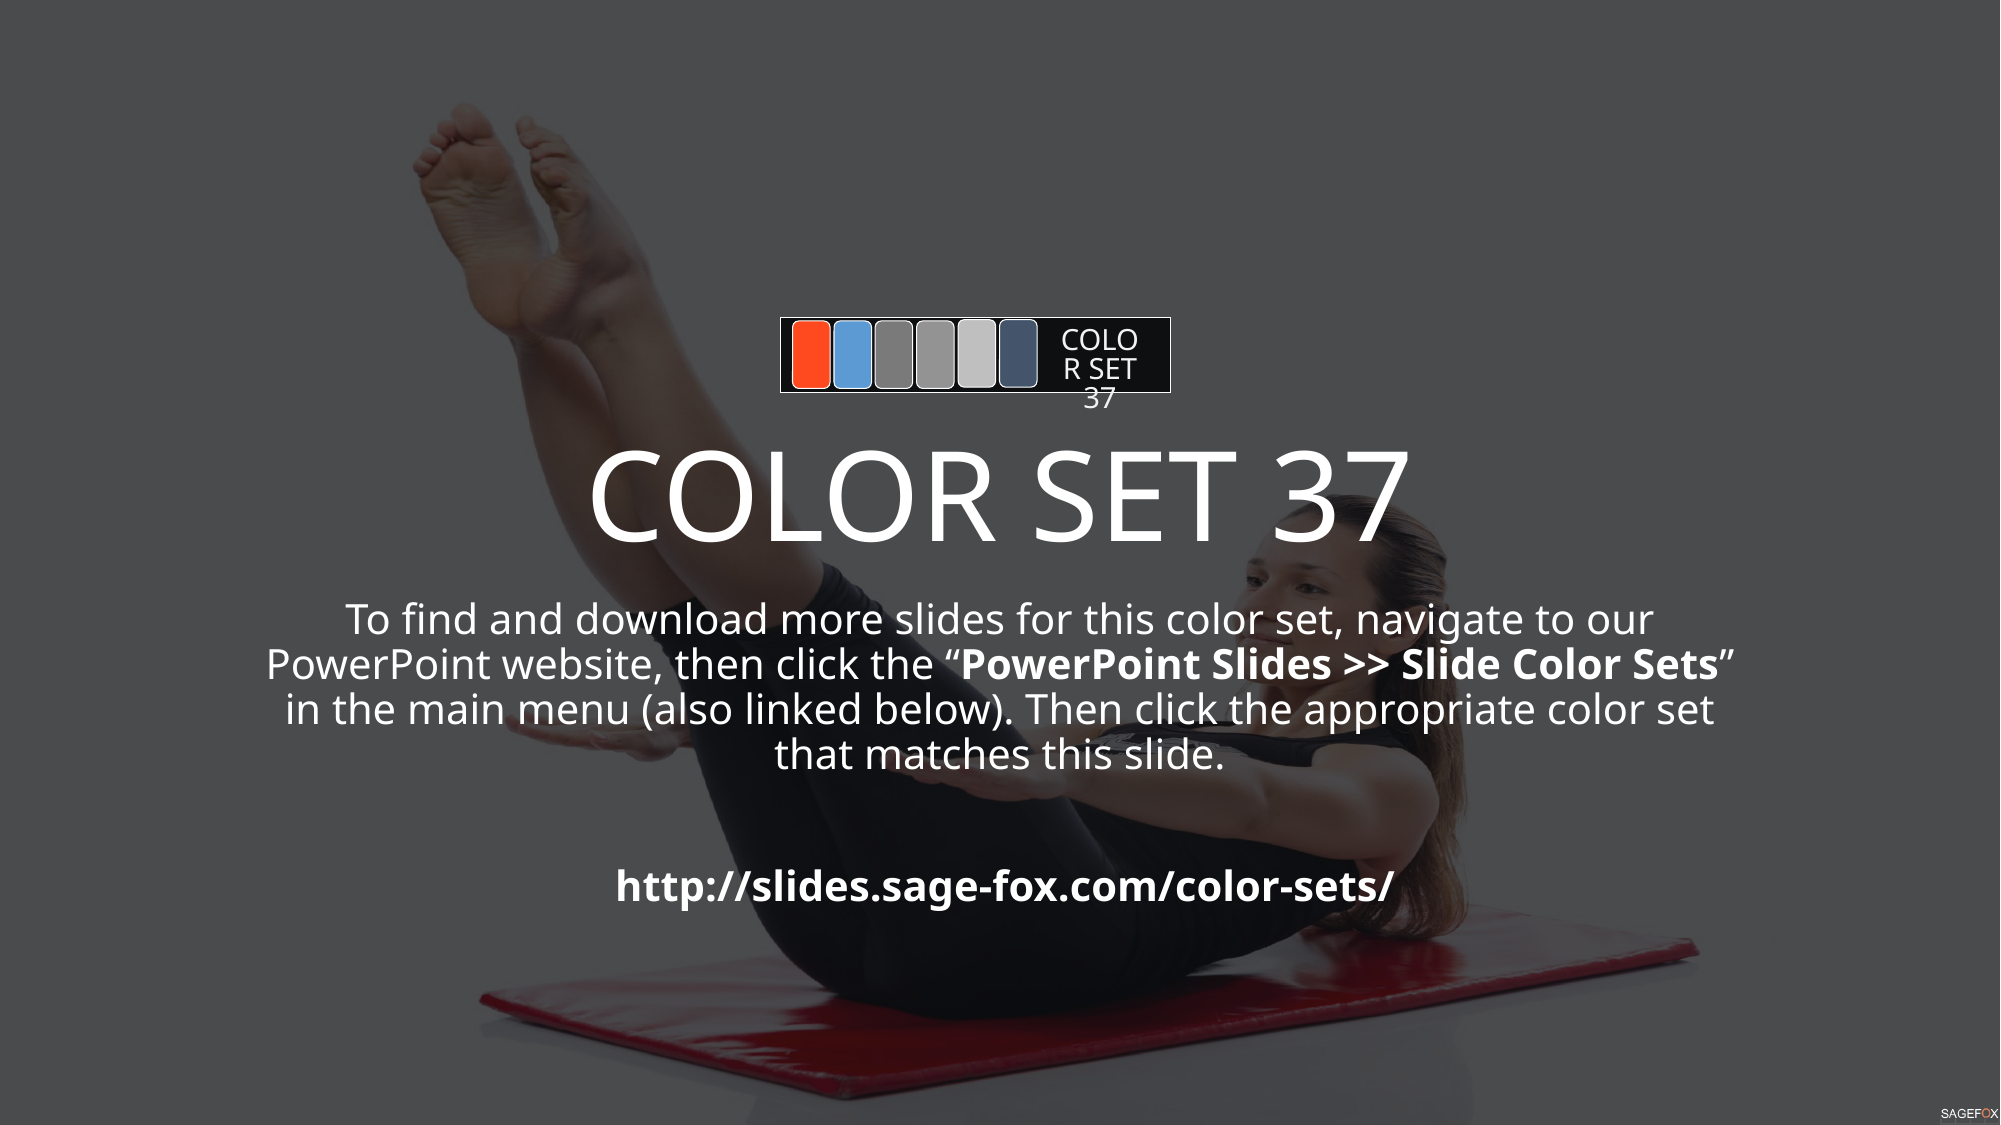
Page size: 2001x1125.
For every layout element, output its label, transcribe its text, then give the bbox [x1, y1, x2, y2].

picture [1940, 0, 2001, 1125]
subtitle To find and download more slides for this color set, navigate to our PowerPoint website, then click the “PowerPoint Slides >> Slide Color Sets” in the main menu (also linked below). Then click the appropriate color set that matches this slide. http://slides.sage-fox.com/color-sets/ [249, 590, 1750, 863]
title COLOR SET 37 [249, 184, 1750, 576]
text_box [780, 317, 1171, 395]
